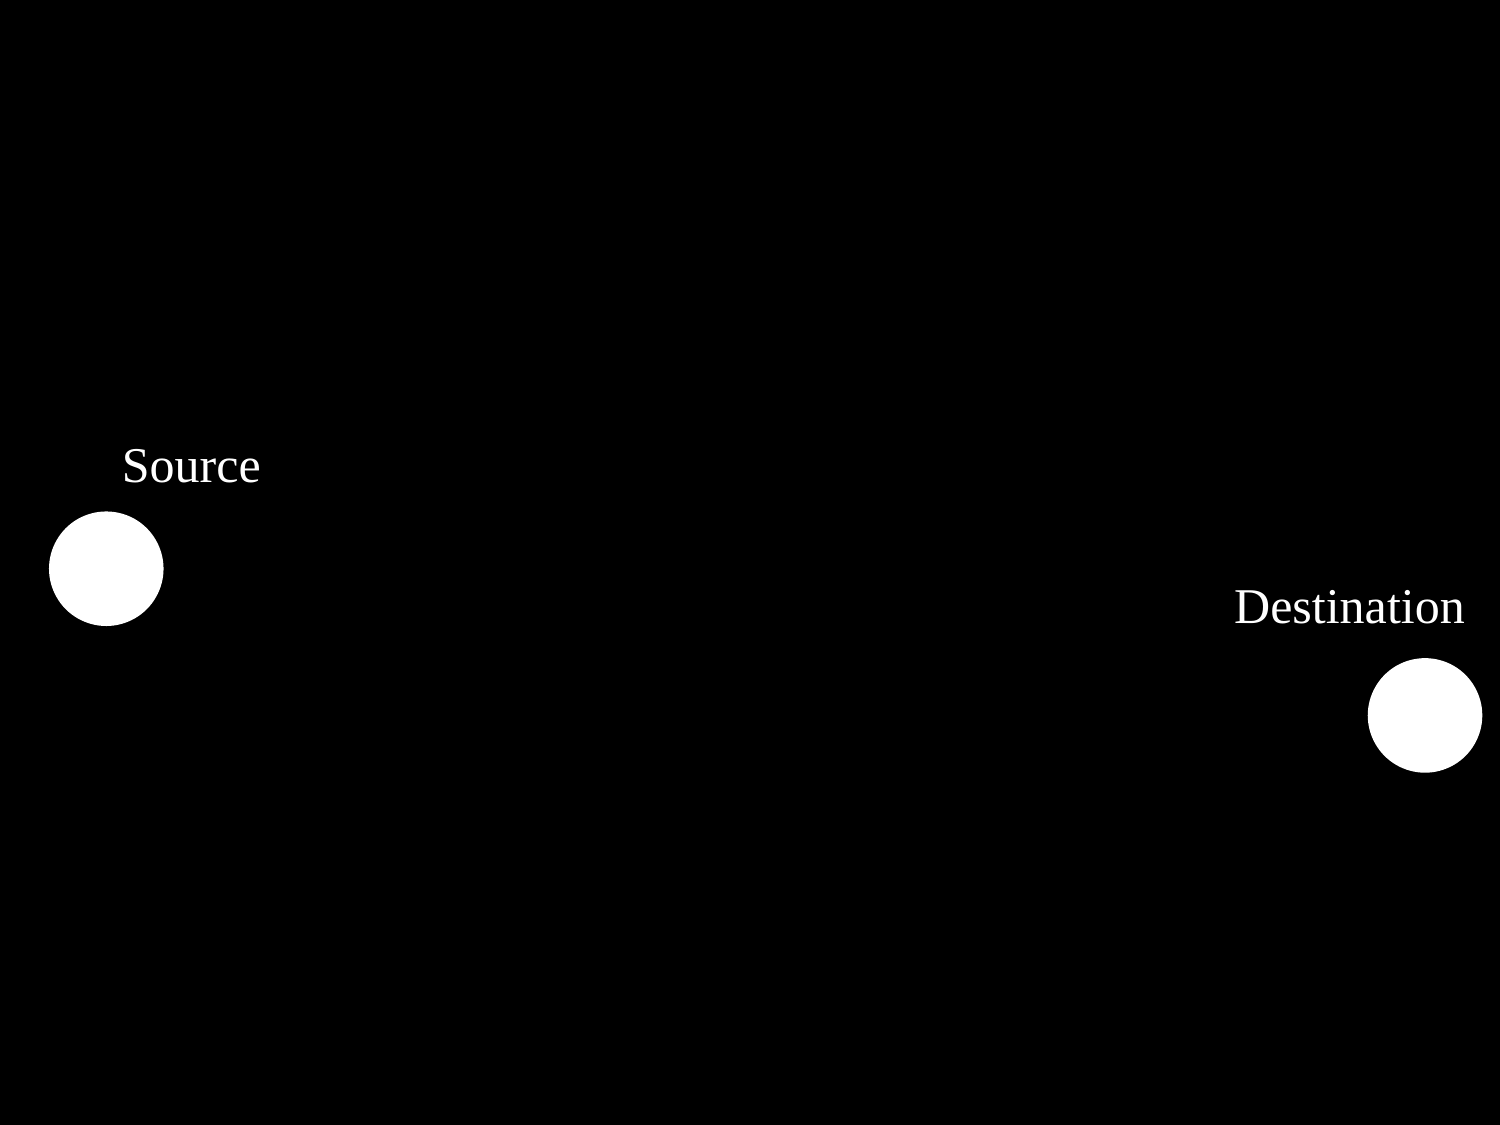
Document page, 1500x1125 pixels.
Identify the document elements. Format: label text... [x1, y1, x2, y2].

text_box Source [107, 424, 276, 500]
text_box Destination [1219, 566, 1481, 641]
text_box [1368, 659, 1482, 772]
text_box [50, 512, 163, 625]
